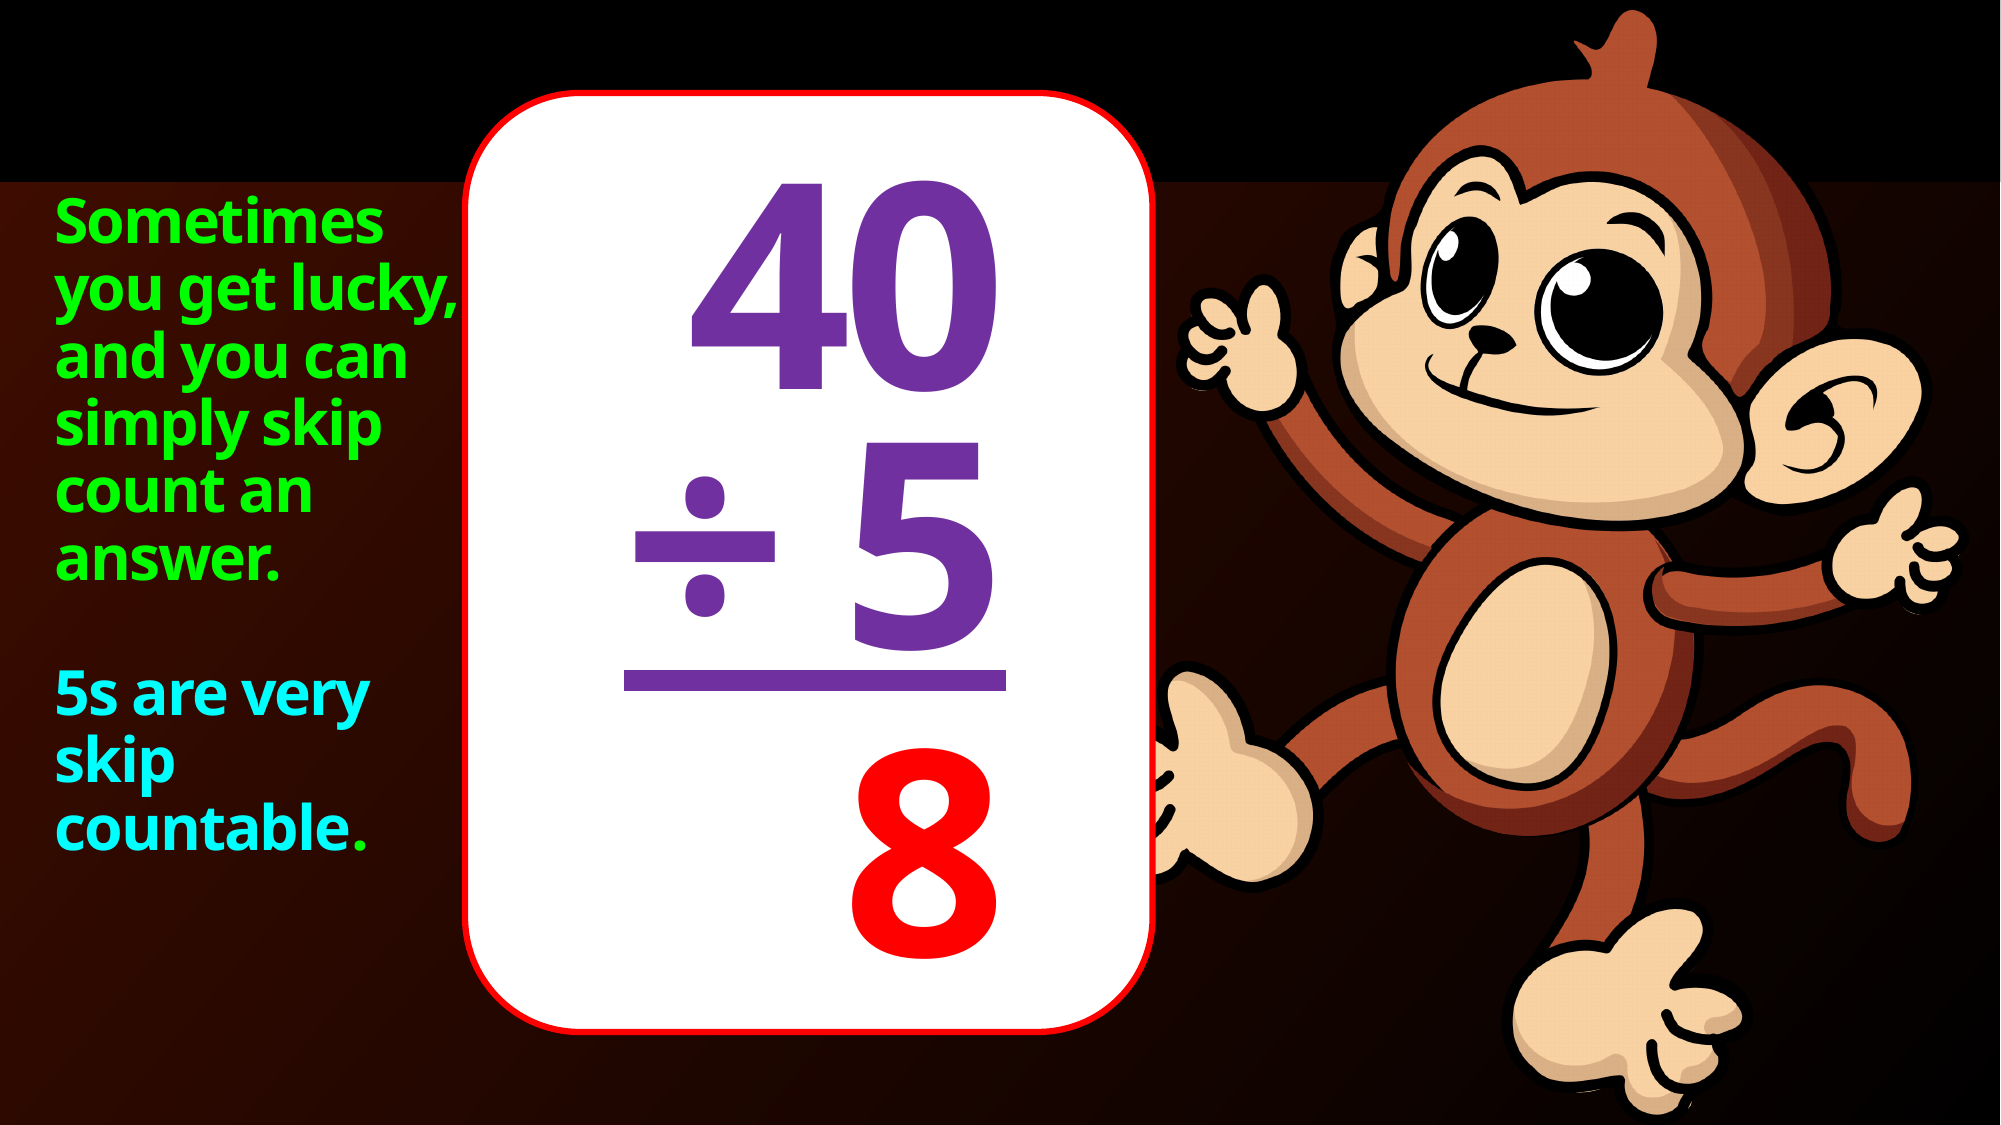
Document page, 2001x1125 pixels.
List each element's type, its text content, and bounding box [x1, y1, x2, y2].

text_box [464, 91, 1154, 1034]
picture [1086, 0, 1969, 1125]
text_box Sometimes you get lucky, and you can simply skip count an answer. 5s are very skip countable. [39, 181, 485, 293]
